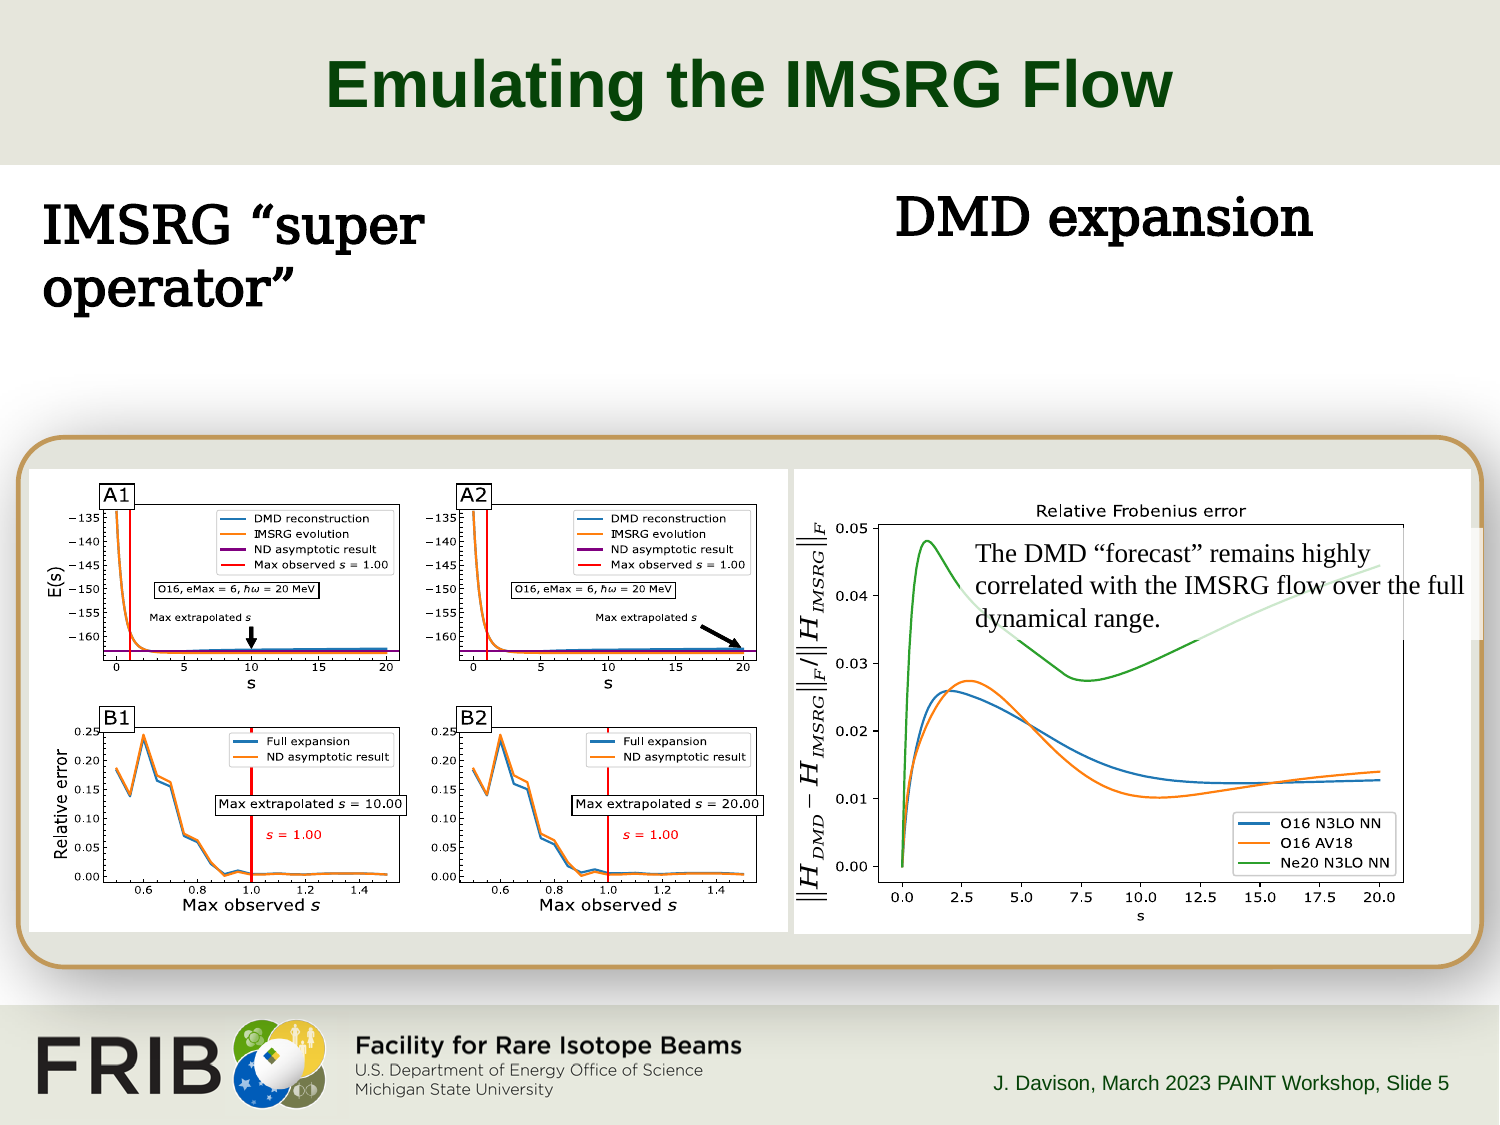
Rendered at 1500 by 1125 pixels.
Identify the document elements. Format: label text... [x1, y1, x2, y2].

slide_number , Slide 5 [1374, 1042, 1500, 1103]
title Emulating the IMSRG Flow [11, 46, 1489, 128]
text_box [17, 437, 1482, 968]
footer J. Davison, March 2023 PAINT Workshop [679, 1042, 1374, 1103]
picture [0, 0, 1500, 165]
picture [0, 1005, 1499, 1125]
